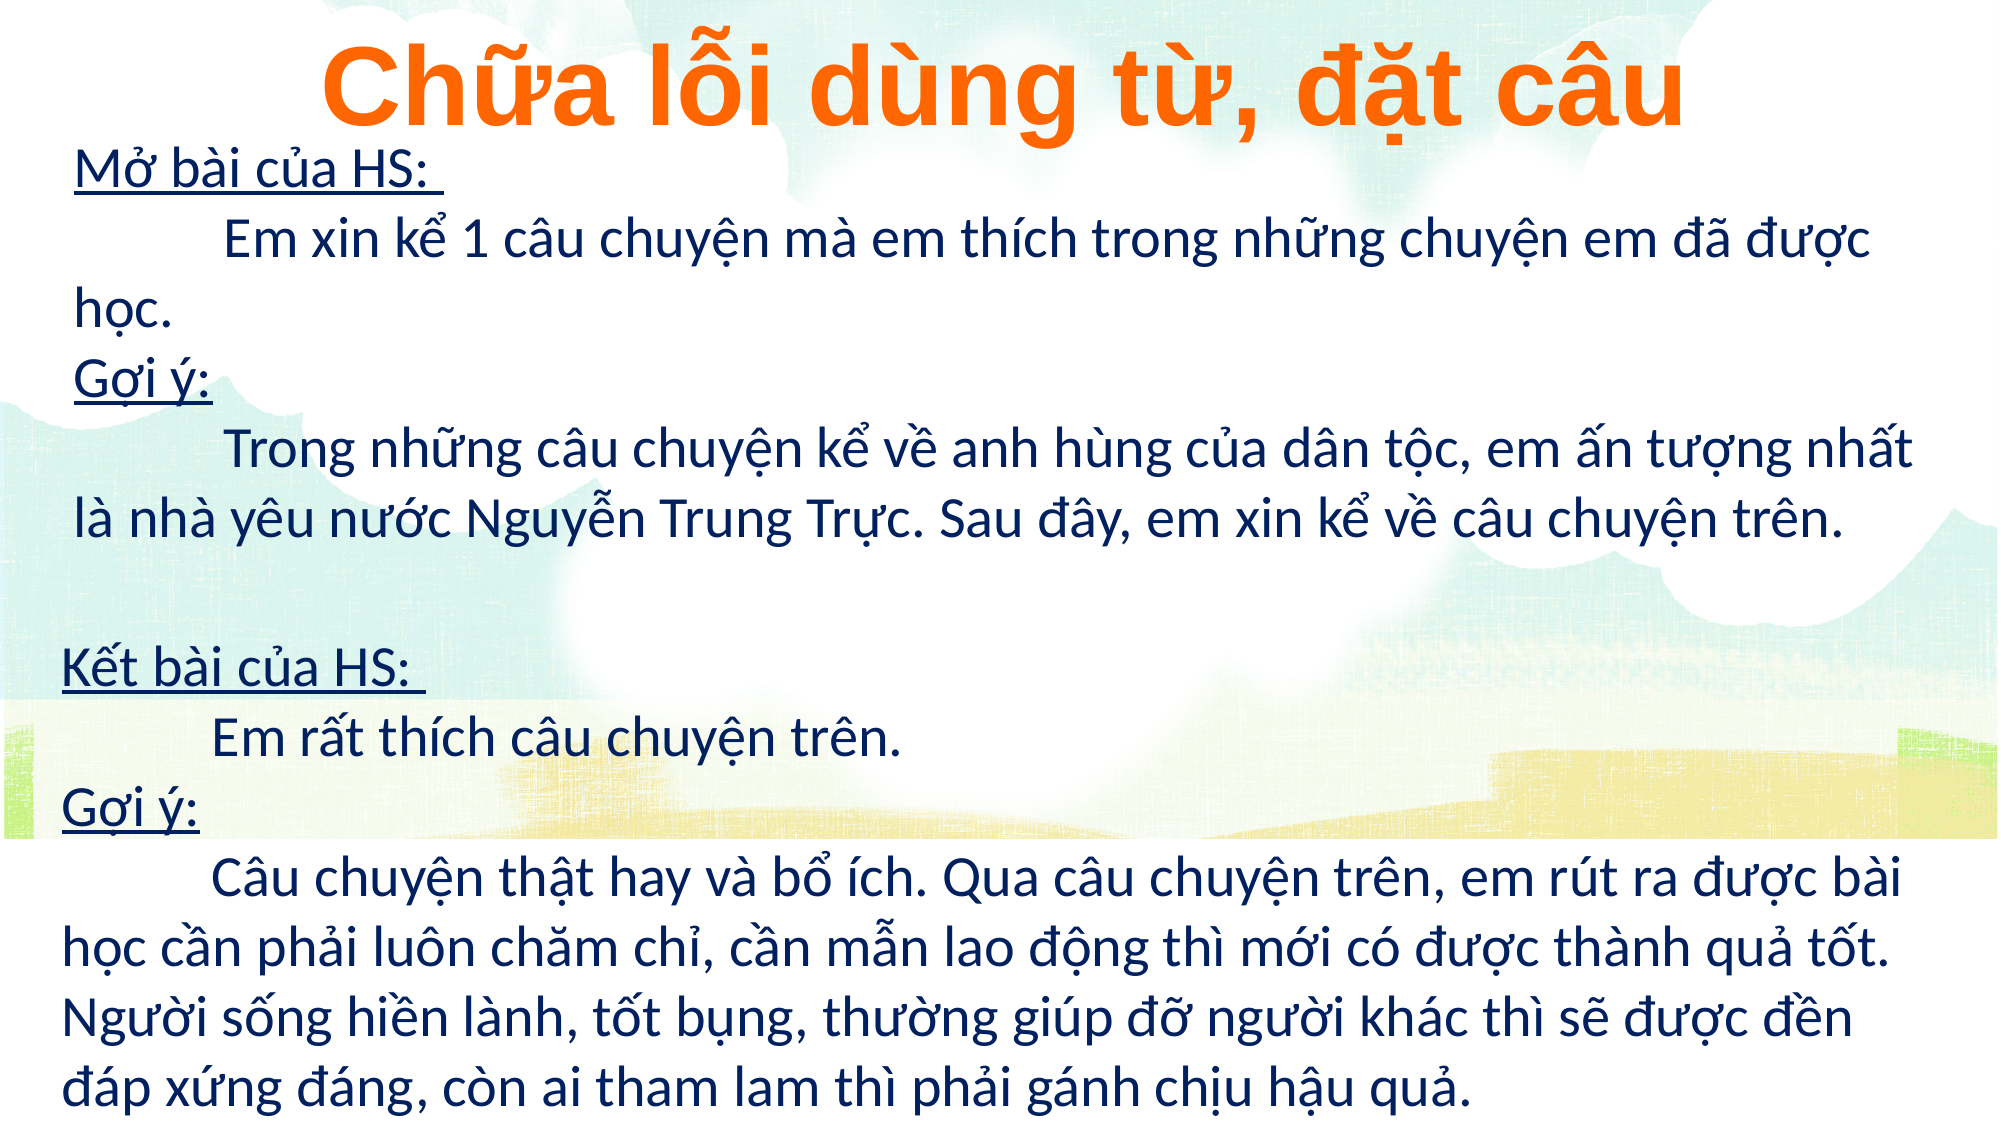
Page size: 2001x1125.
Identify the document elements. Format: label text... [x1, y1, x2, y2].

picture [0, 0, 2001, 1125]
text_box Chữa lỗi dùng từ, đặt câu [273, 5, 1736, 156]
text_box Mở bài của HS: Em xin kể 1 câu chuyện mà em thích trong những chuyện em đã được học. Gợi ý: Trong những câu chuyện kể về anh hùng của dân tộc, em ấn tượng nhất là nhà yêu nước Nguyễn Trung Trực. Sau đây, em xin kể về câu chuyện trên. [58, 121, 1931, 557]
text_box Kết bài của HS: Em rất thích câu chuyện trên. Gợi ý: Câu chuyện thật hay và bổ ích. Qua câu chuyện trên, em rút ra được bài học cần phải luôn chăm chỉ, cần mẫn lao động thì mới có được thành quả tốt. Người sống hiền lành, tốt bụng, thường giúp đỡ người khác thì sẽ được đền đáp xứng đáng, còn ai tham lam thì phải gánh chịu hậu quả. [46, 620, 1919, 1125]
